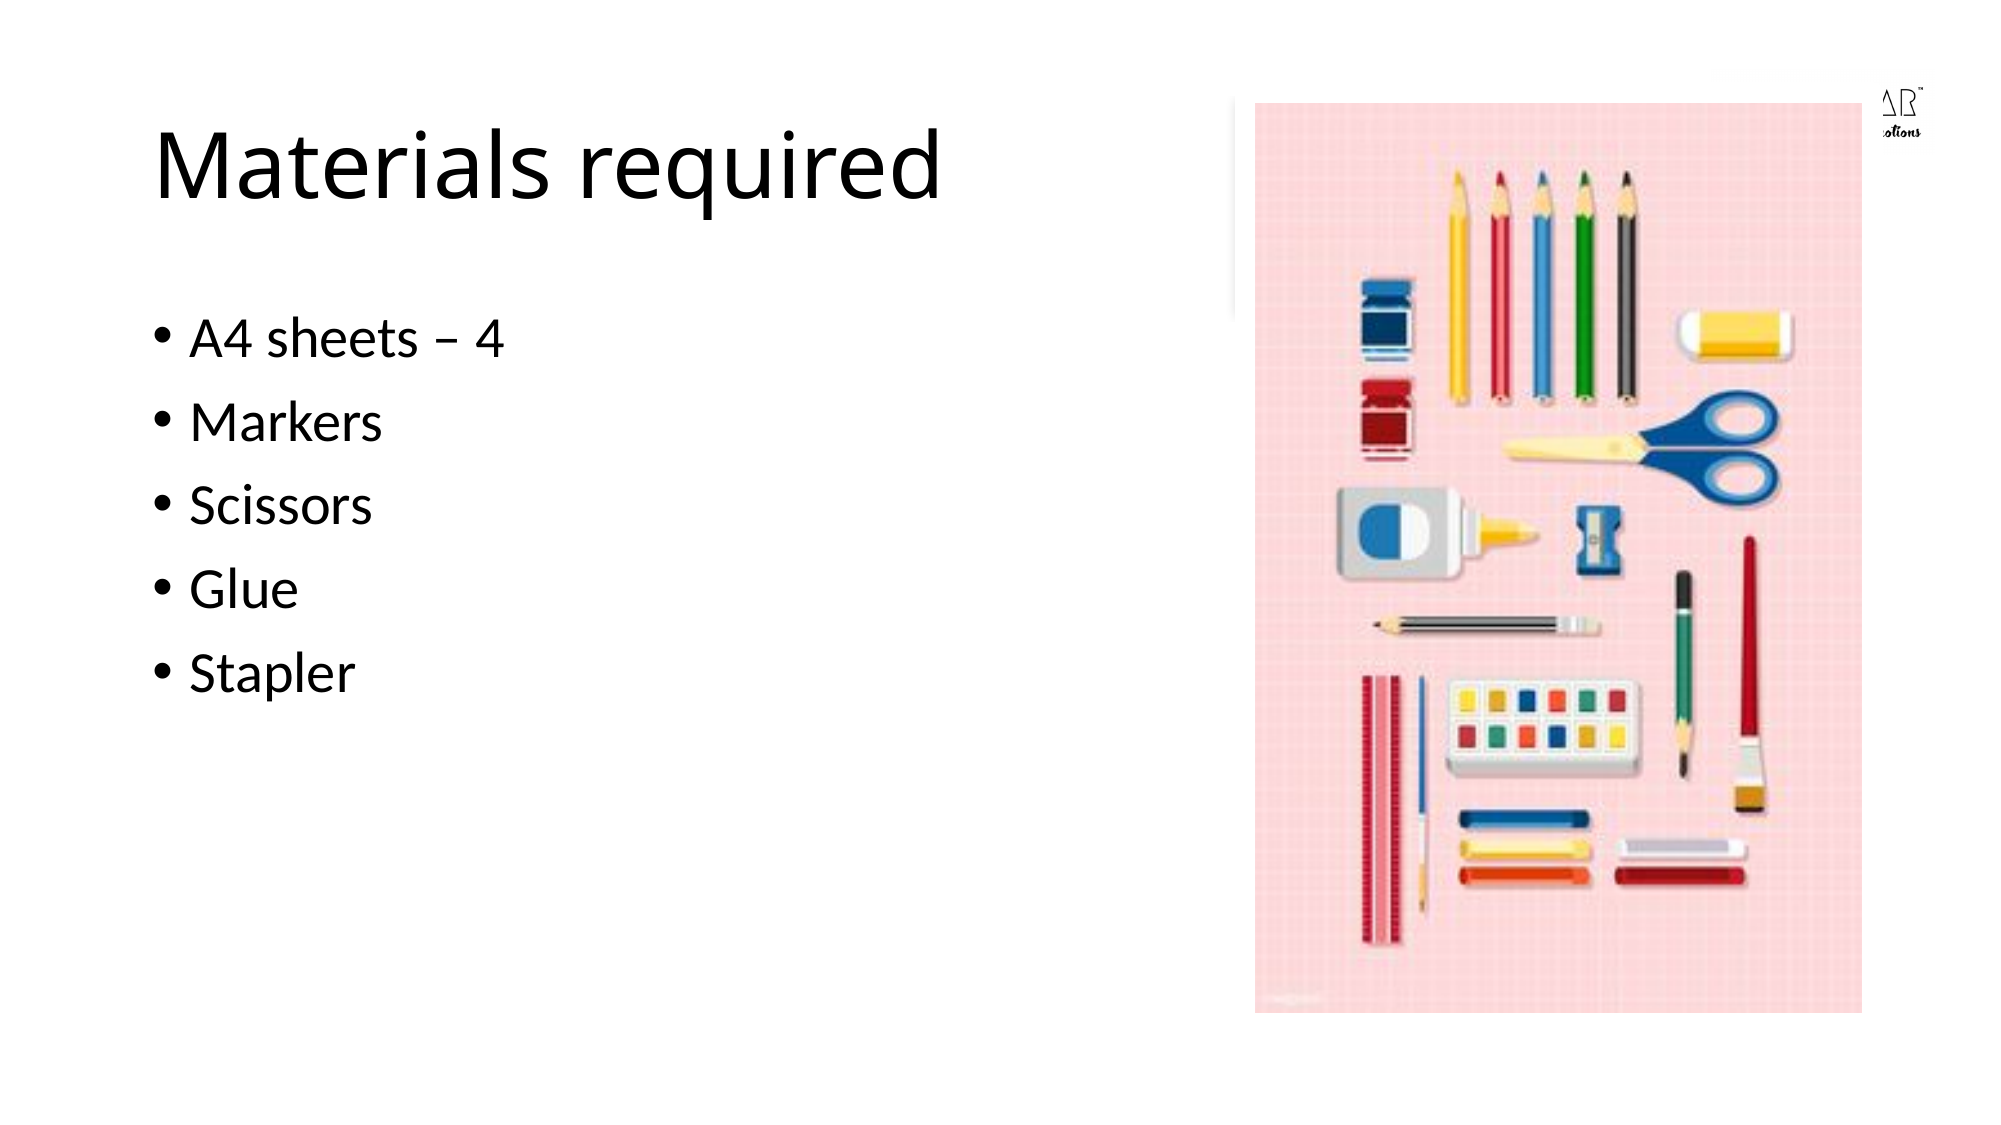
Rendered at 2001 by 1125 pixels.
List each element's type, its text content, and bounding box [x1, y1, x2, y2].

picture [1863, 69, 1935, 155]
picture [1255, 102, 1863, 1014]
title Materials required [137, 59, 1863, 278]
list A4 sheets – 4 Markers Scissors Glue Stapler [137, 299, 1235, 1014]
